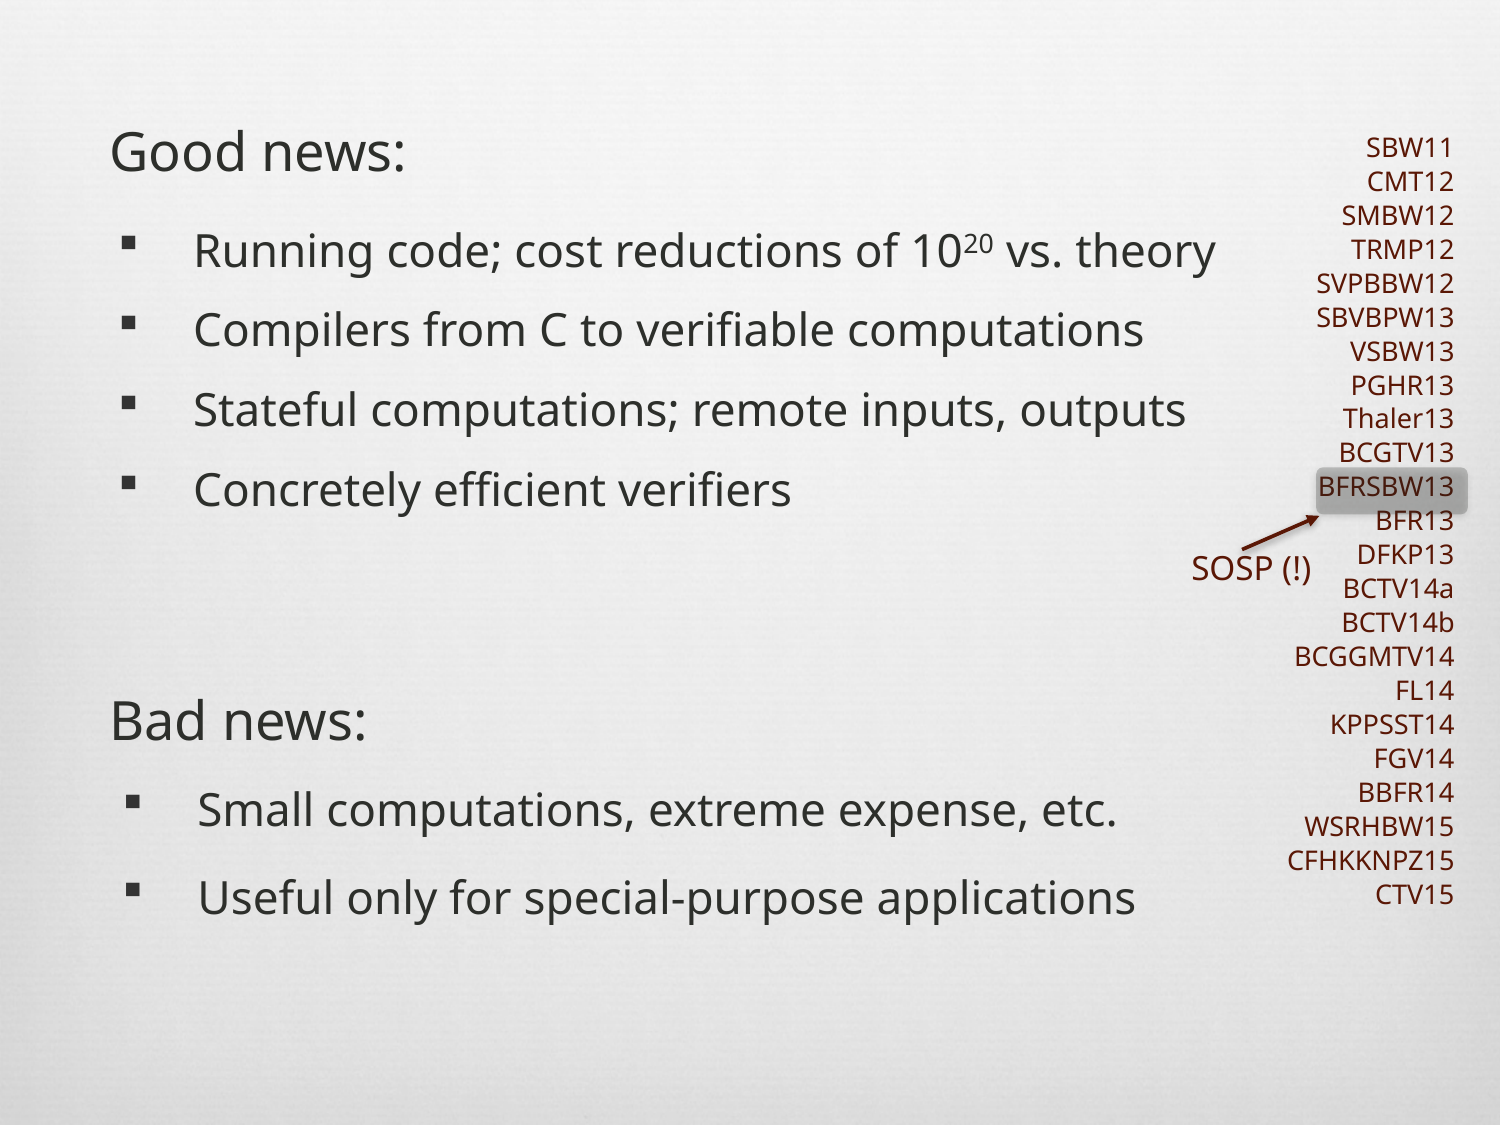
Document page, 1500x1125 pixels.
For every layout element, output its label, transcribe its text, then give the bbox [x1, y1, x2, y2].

text_box SOSP (!) [1176, 539, 1346, 595]
text_box Running code; cost reductions of 1020 vs. theory Compilers from C to verifiable computations Stateful computations; remote inputs, outputs Concretely efficient verifiers [103, 213, 1137, 595]
text_box Bad news: [94, 678, 1137, 759]
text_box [1241, 515, 1320, 551]
text_box Small computations, extreme expense, etc. Useful only for special-purpose applications [107, 772, 1396, 995]
text_box [1315, 466, 1469, 516]
text_box sbw11 cmt12 smbw12 trmp12 svpbbw12 sbvbpw13 vsbw13 pghr13 Thaler13 bcgtv13 bfrsbw13 bfr13 dfkp13 bctv14a bctv14b bcggmtv14 fl14 kppsst14 fgv14 bbfr14 wsrhbw15 cfhkknpz15 ctv15 [1137, 121, 1470, 940]
text_box Good news: [94, 109, 1423, 190]
